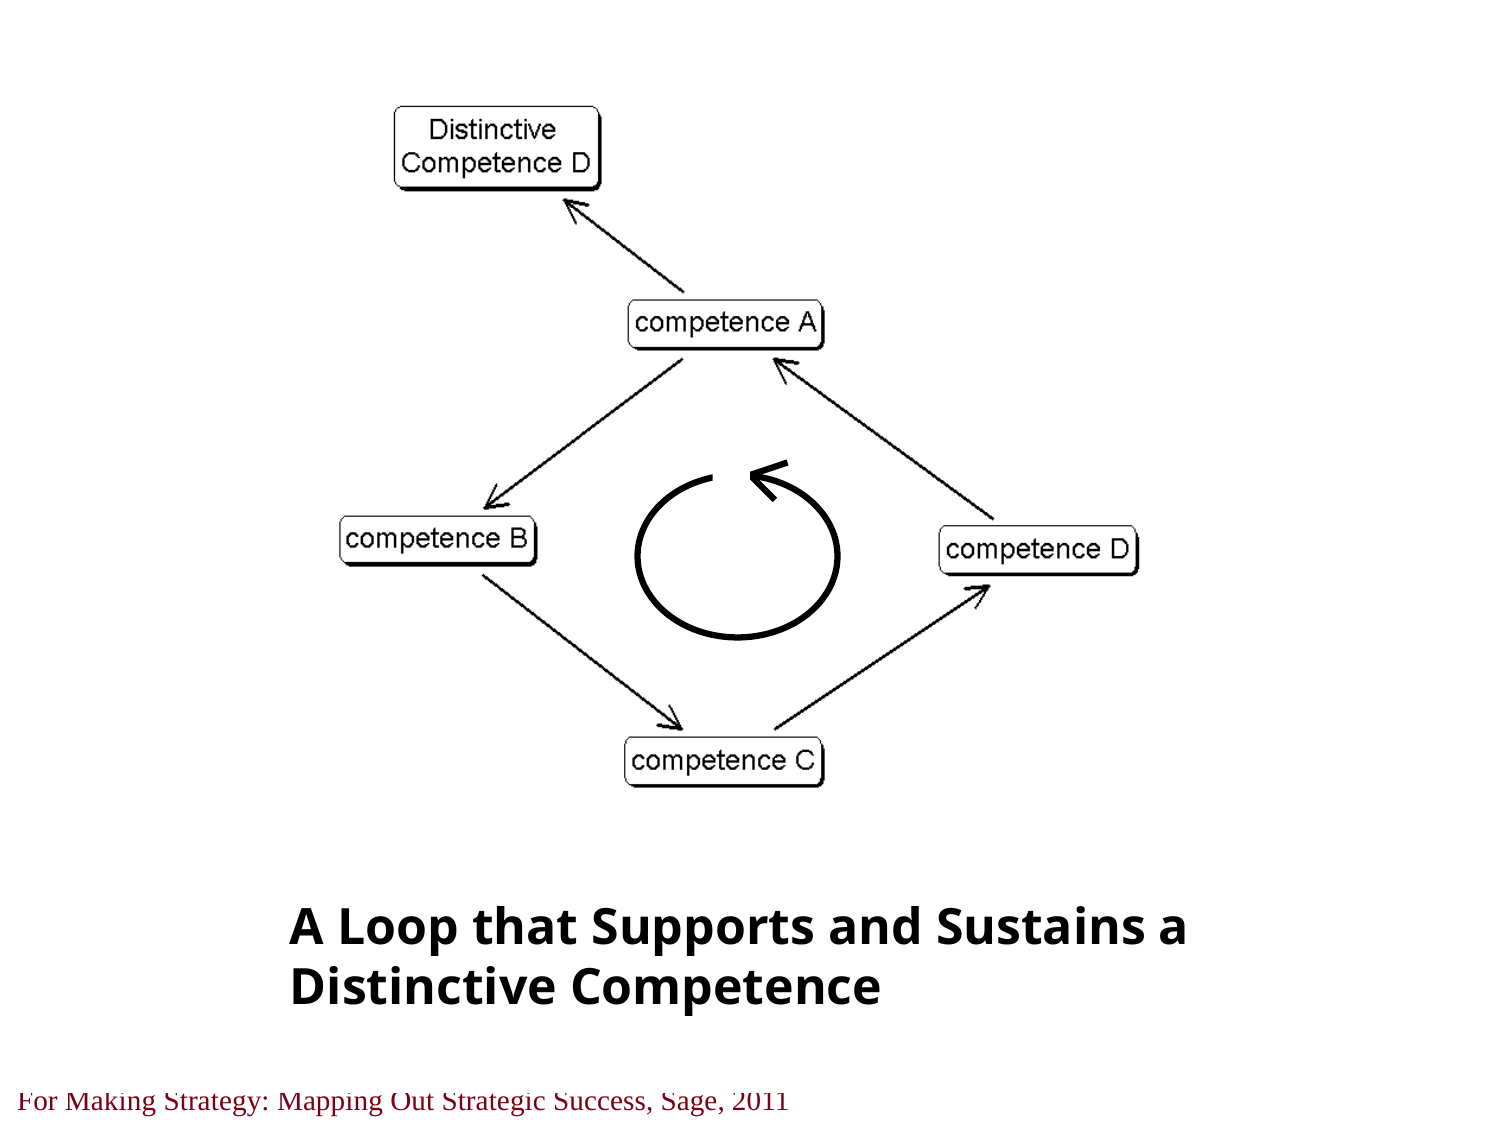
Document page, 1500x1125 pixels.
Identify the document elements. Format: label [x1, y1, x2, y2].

text_box [0, 0, 1500, 1094]
